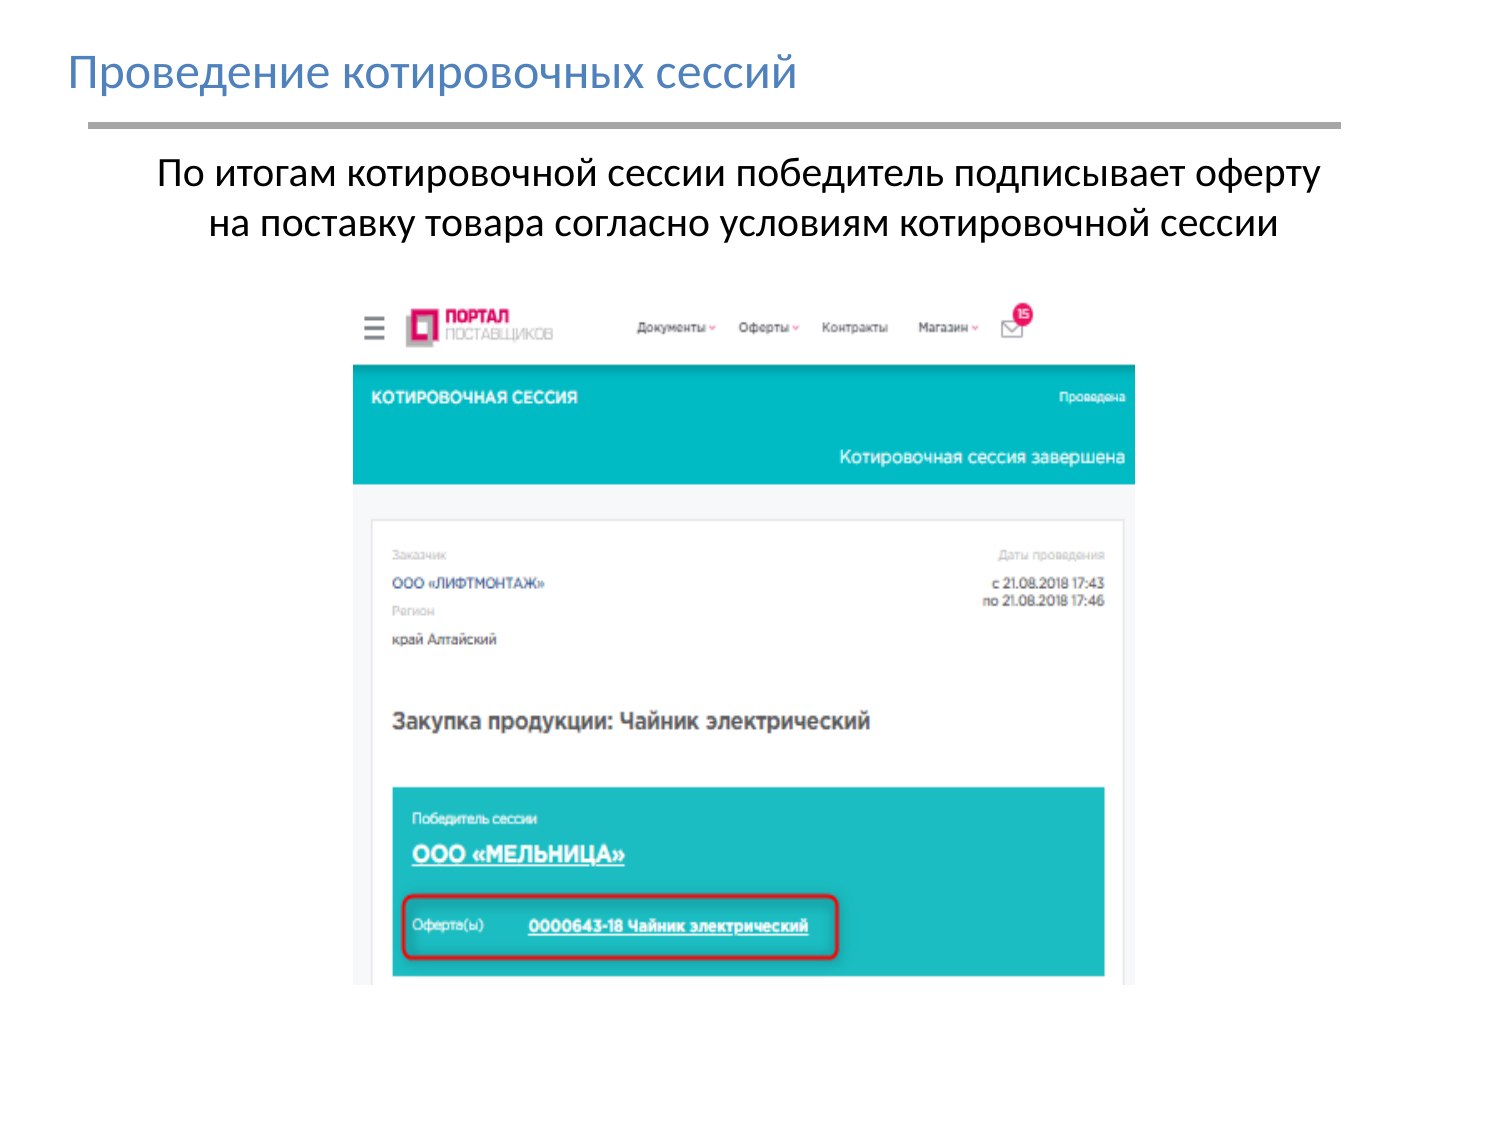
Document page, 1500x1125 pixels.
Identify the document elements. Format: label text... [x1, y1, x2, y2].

text_box Проведение котировочных сессий [53, 30, 1294, 106]
picture [352, 290, 1136, 985]
text_box По итогам котировочной сессии победитель подписывает оферту на поставку товара согласно условиям котировочной сессии [88, 137, 1400, 252]
